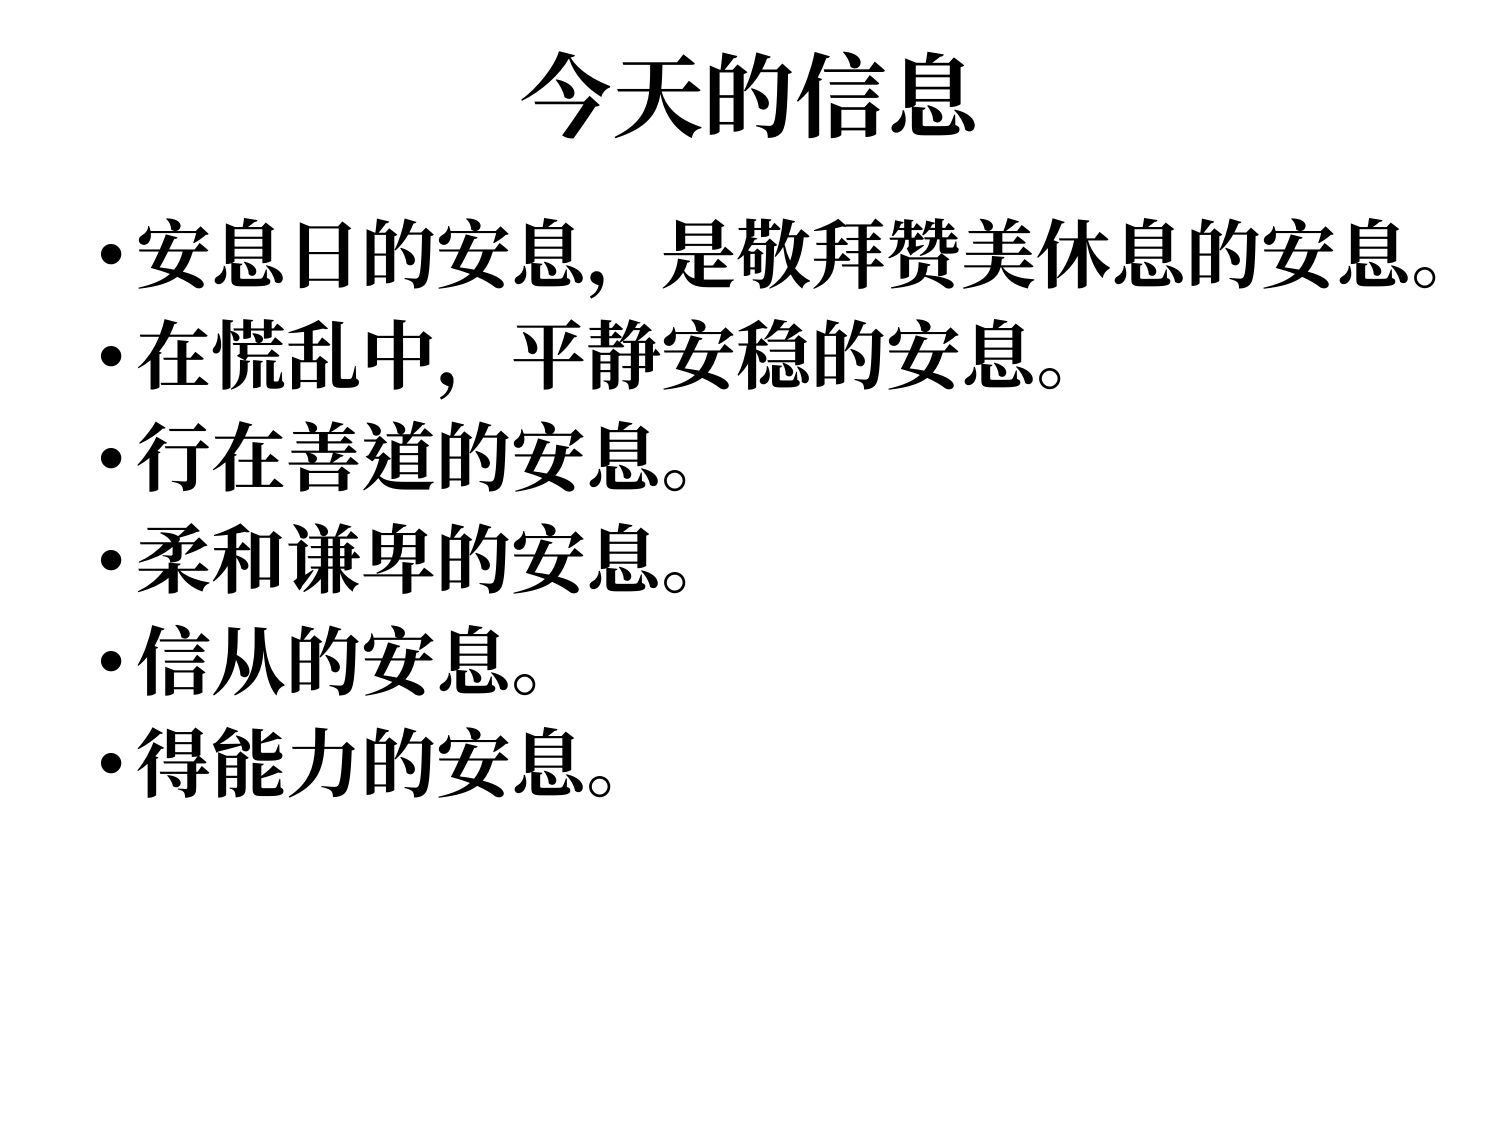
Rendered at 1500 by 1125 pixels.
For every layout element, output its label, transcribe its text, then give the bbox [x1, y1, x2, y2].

title 今天的信息 [103, 25, 1397, 177]
list 安息日的安息，是敬拜赞美休息的安息。 在慌乱中，平静安稳的安息。 行在善道的安息。 柔和谦卑的安息。 信从的安息。 得能力的安息。 [83, 210, 1452, 1014]
